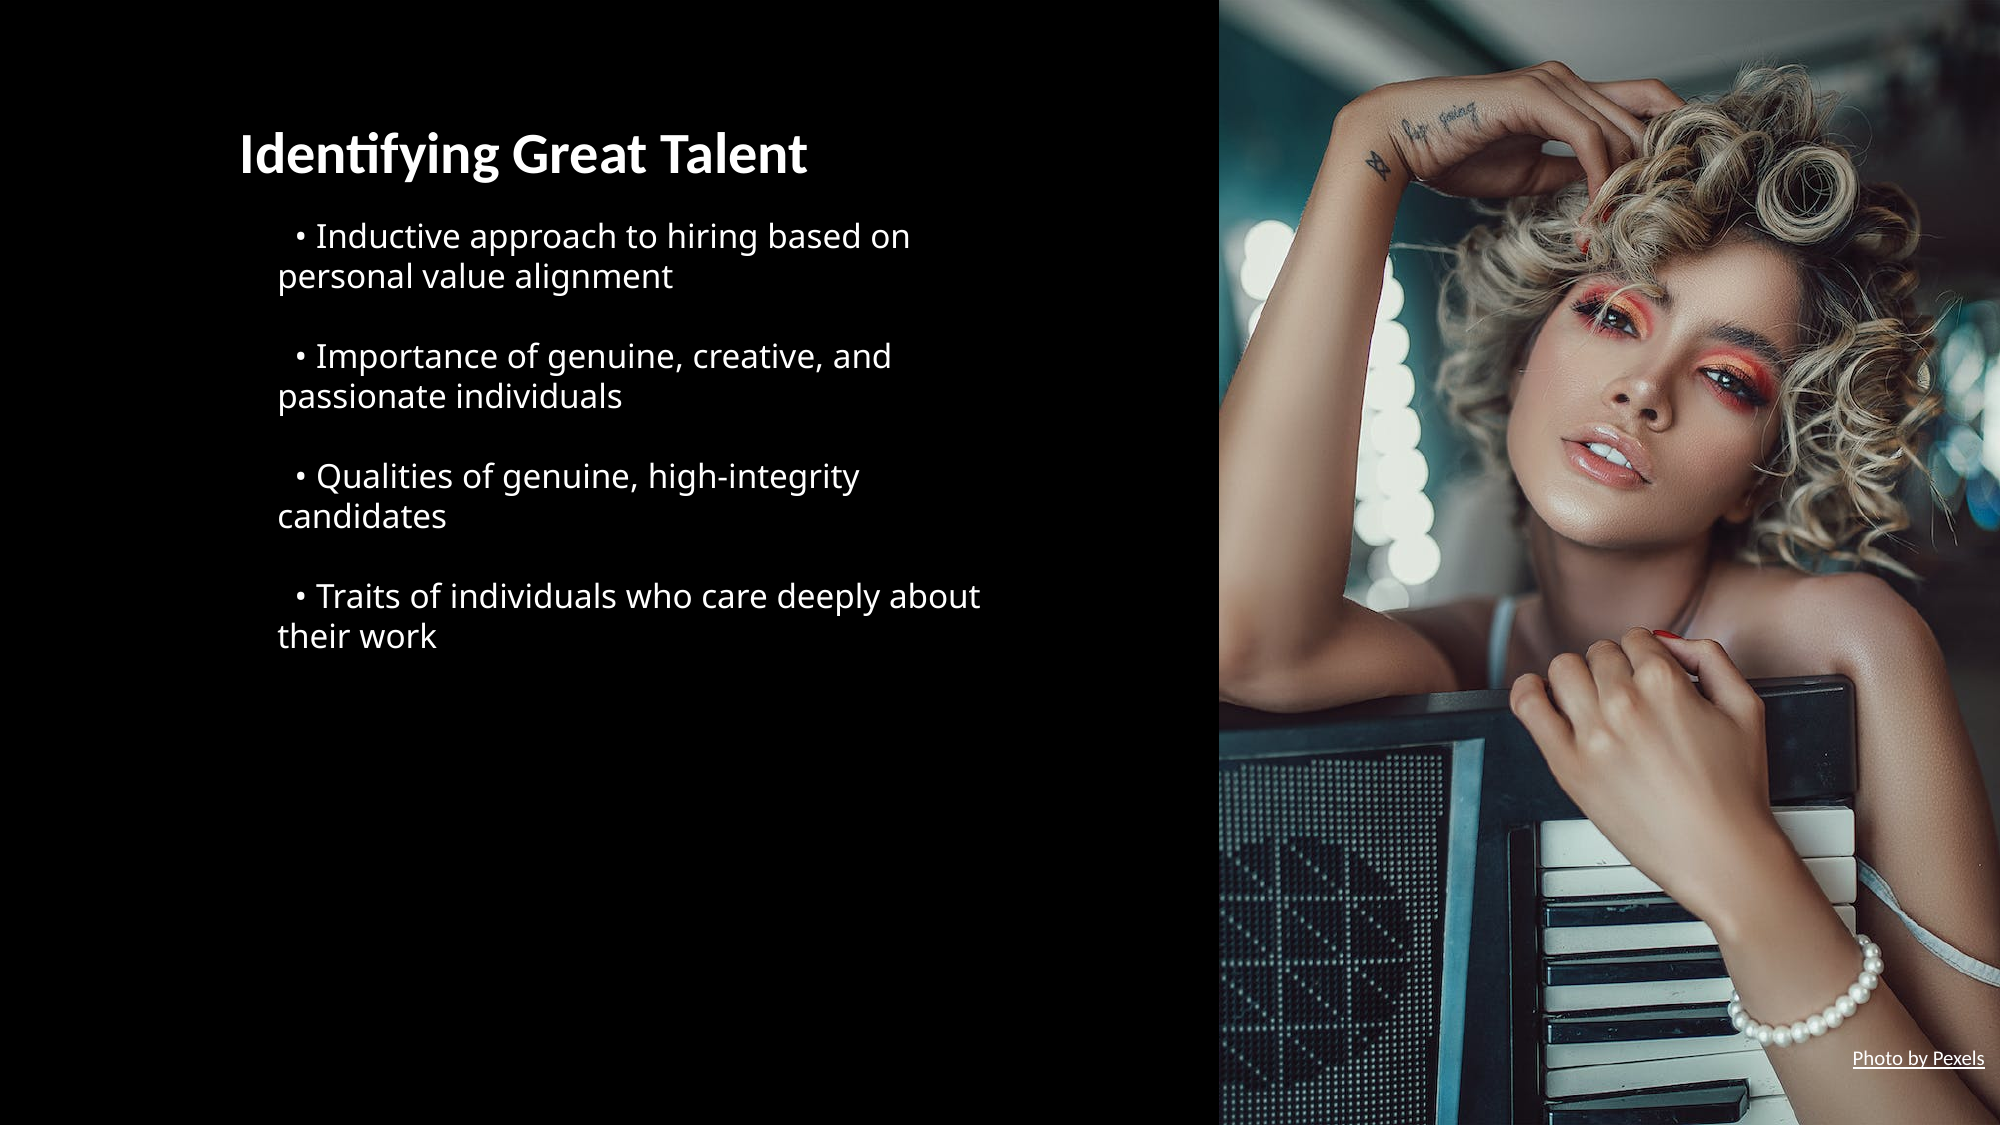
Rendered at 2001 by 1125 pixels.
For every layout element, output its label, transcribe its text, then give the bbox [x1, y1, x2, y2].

text_box • Qualities of genuine, high-integrity candidates [262, 457, 1013, 533]
text_box • Importance of genuine, creative, and passionate individuals [262, 337, 1013, 413]
text_box Identifying Great Talent [225, 112, 1219, 188]
text_box • Inductive approach to hiring based on personal value alignment [262, 217, 1013, 293]
text_box • Traits of individuals who care deeply about their work [262, 577, 1013, 653]
picture [1219, 0, 2000, 1125]
